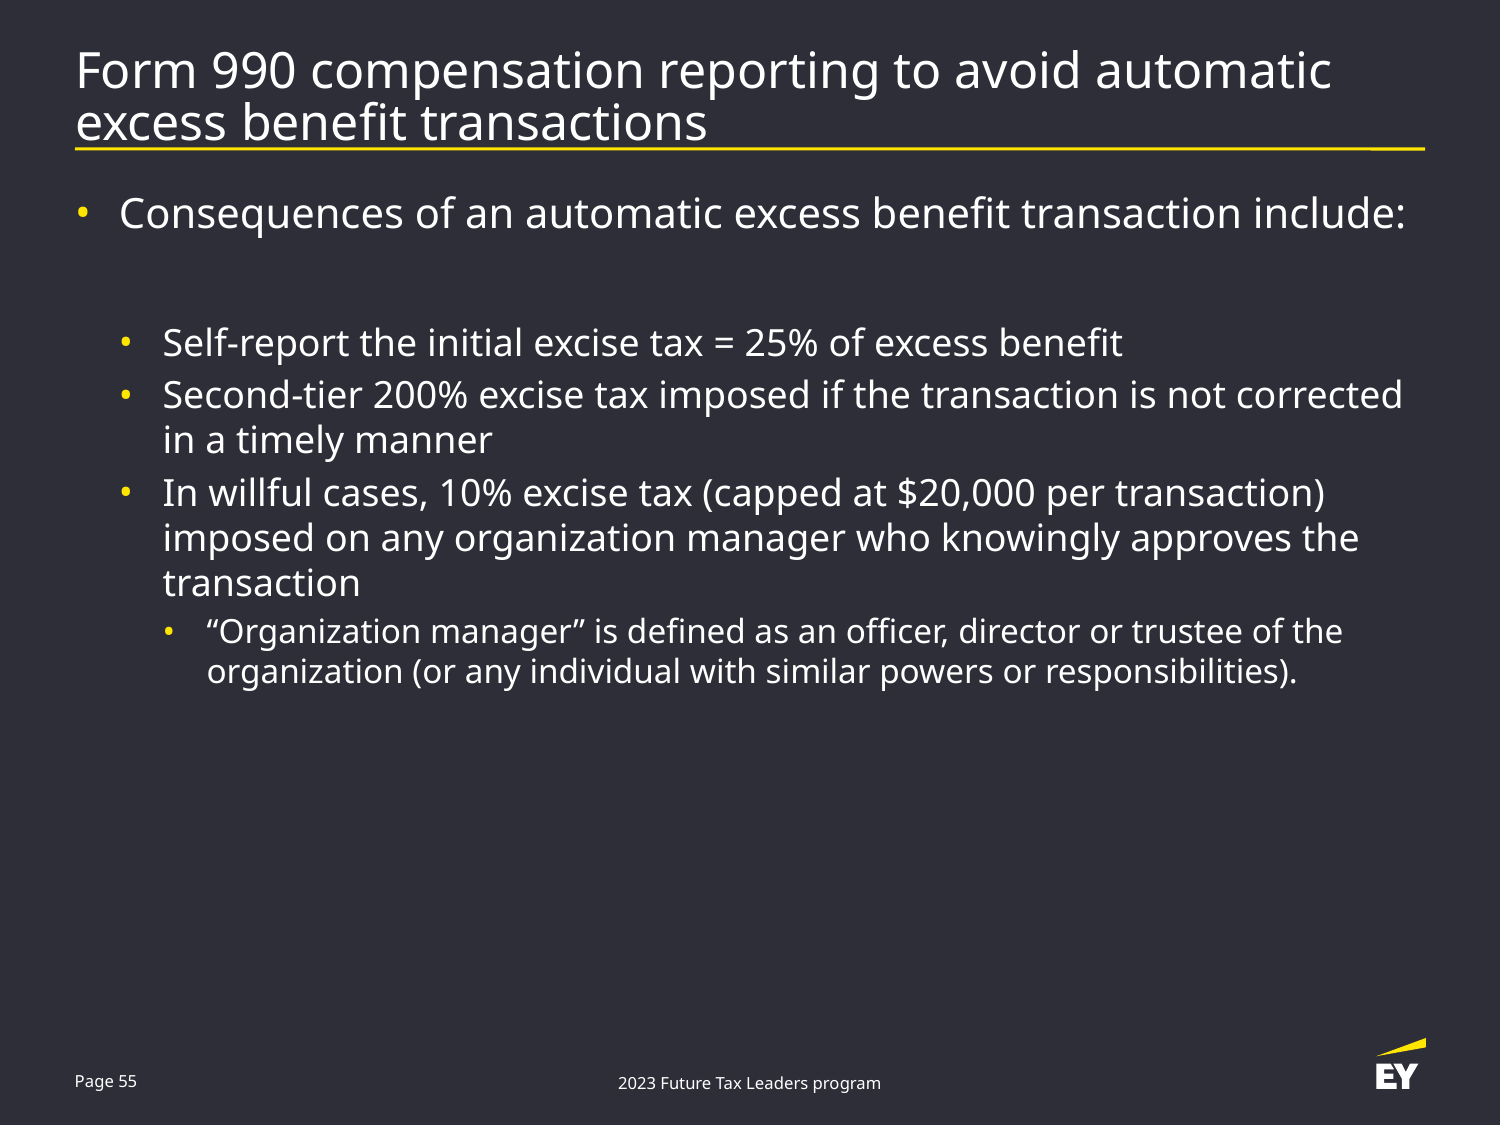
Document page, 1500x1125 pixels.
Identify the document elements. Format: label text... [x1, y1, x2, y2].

title Form 990 compensation reporting to avoid automatic excess benefit transactions [75, 48, 1425, 146]
list Consequences of an automatic excess benefit transaction include: Self-report the initial excise tax = 25% of excess benefit Second-tier 200% excise tax imposed if the transaction is not corrected in a timely manner In willful cases, 10% excise tax (capped at $20,000 per transaction) imposed on any organization manager who knowingly approves the transaction “Organization manager” is defined as an officer, director or trustee of the organization (or any individual with similar powers or responsibilities). [75, 186, 1425, 999]
